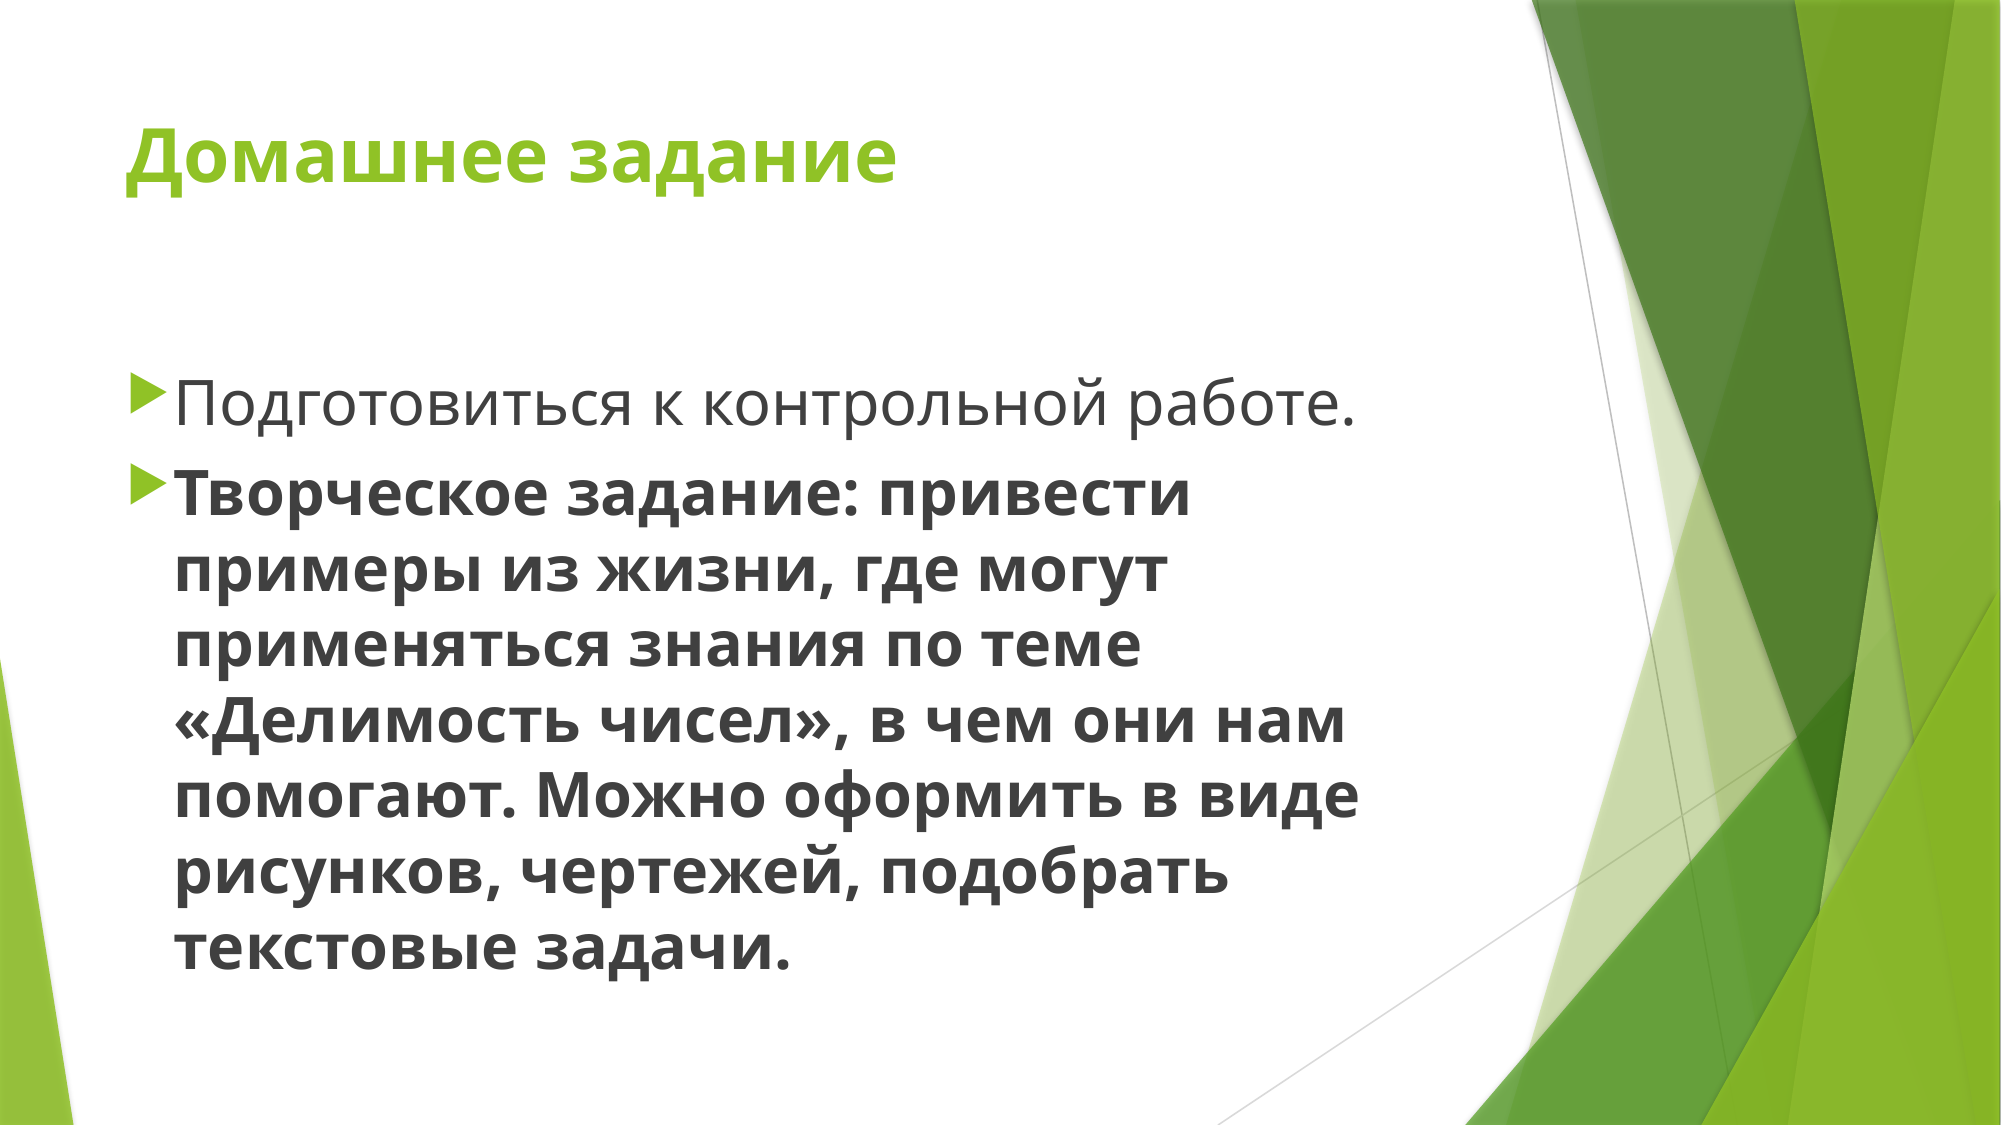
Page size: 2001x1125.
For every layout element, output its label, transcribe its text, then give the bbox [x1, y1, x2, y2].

list Подготовиться к контрольной работе. Творческое задание: привести примеры из жизни, где могут применяться знания по теме «Делимость чисел», в чем они нам помогают. Можно оформить в виде рисунков, чертежей, подобрать текстовые задачи. [111, 354, 1522, 992]
title Домашнее задание [111, 99, 1522, 317]
